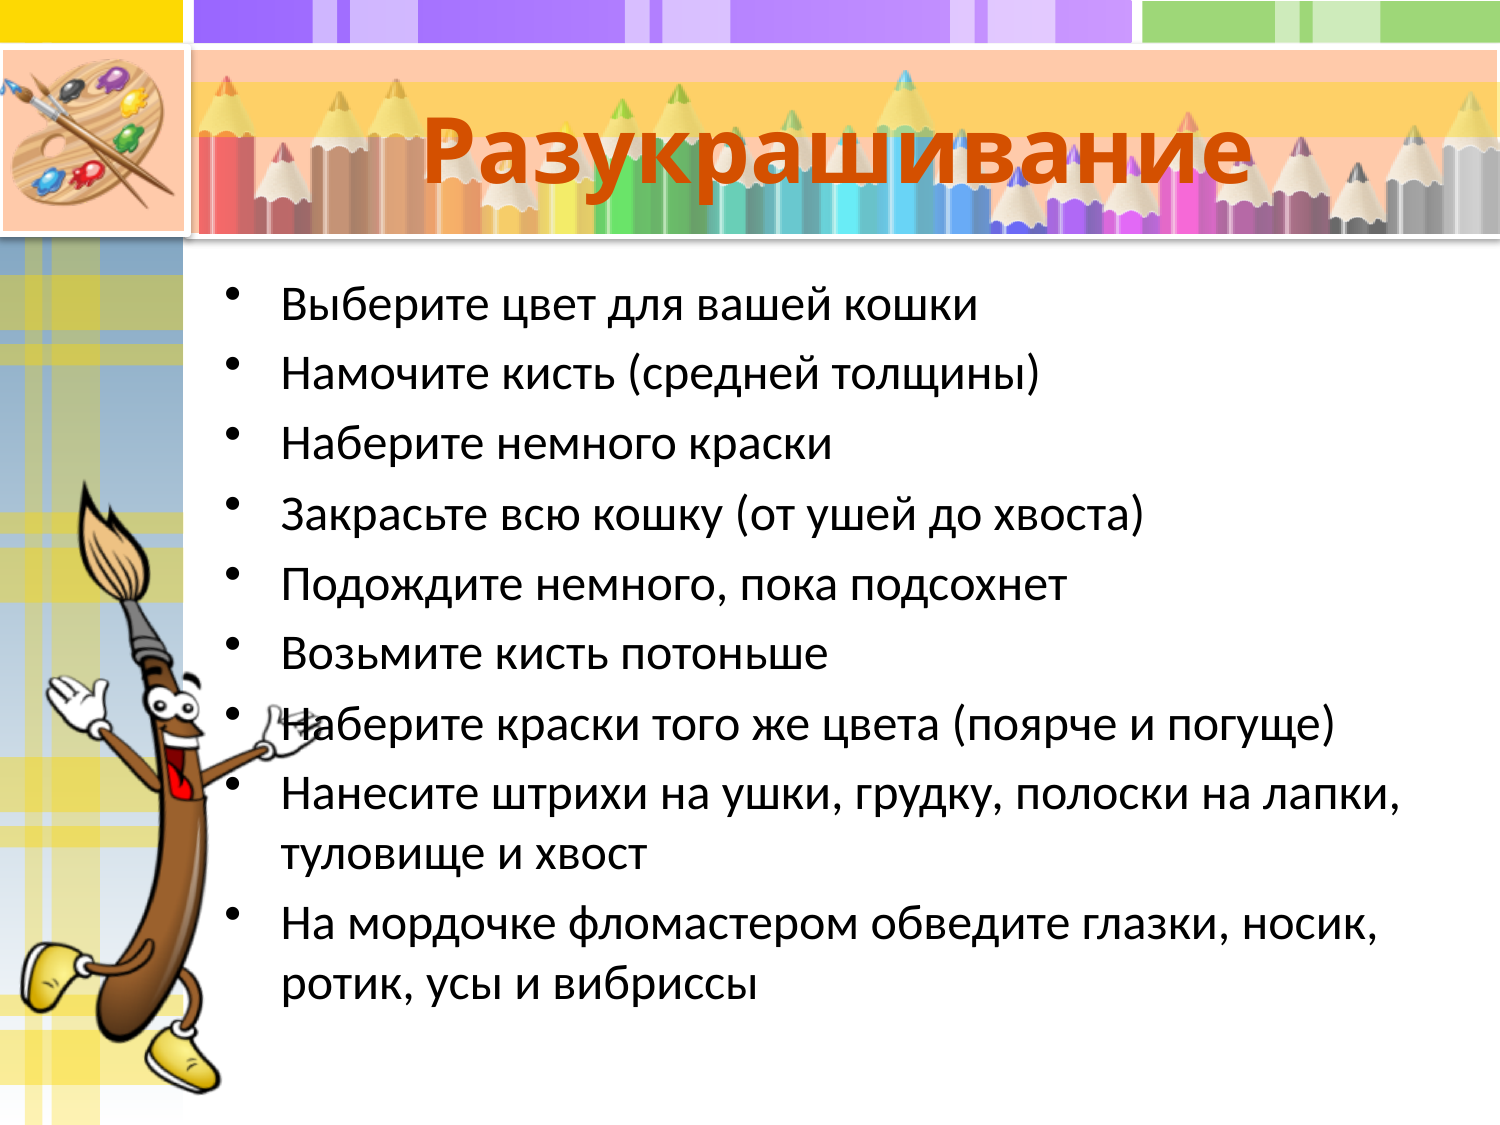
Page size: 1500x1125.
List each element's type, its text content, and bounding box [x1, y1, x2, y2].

picture [0, 46, 176, 223]
list Выберите цвет для вашей кошки Намочите кисть (средней толщины) Наберите немного краски Закрасьте всю кошку (от ушей до хвоста) Подождите немного, пока подсохнет Возьмите кисть потоньше Наберите краски того же цвета (поярче и погуще) Нанесите штрихи на ушки, грудку, полоски на лапки, туловище и хвост На мордочке фломастером обведите глазки, носик, ротик, усы и вибриссы [209, 262, 1426, 1102]
picture [0, 456, 284, 1125]
title Разукрашивание [198, 58, 1500, 235]
